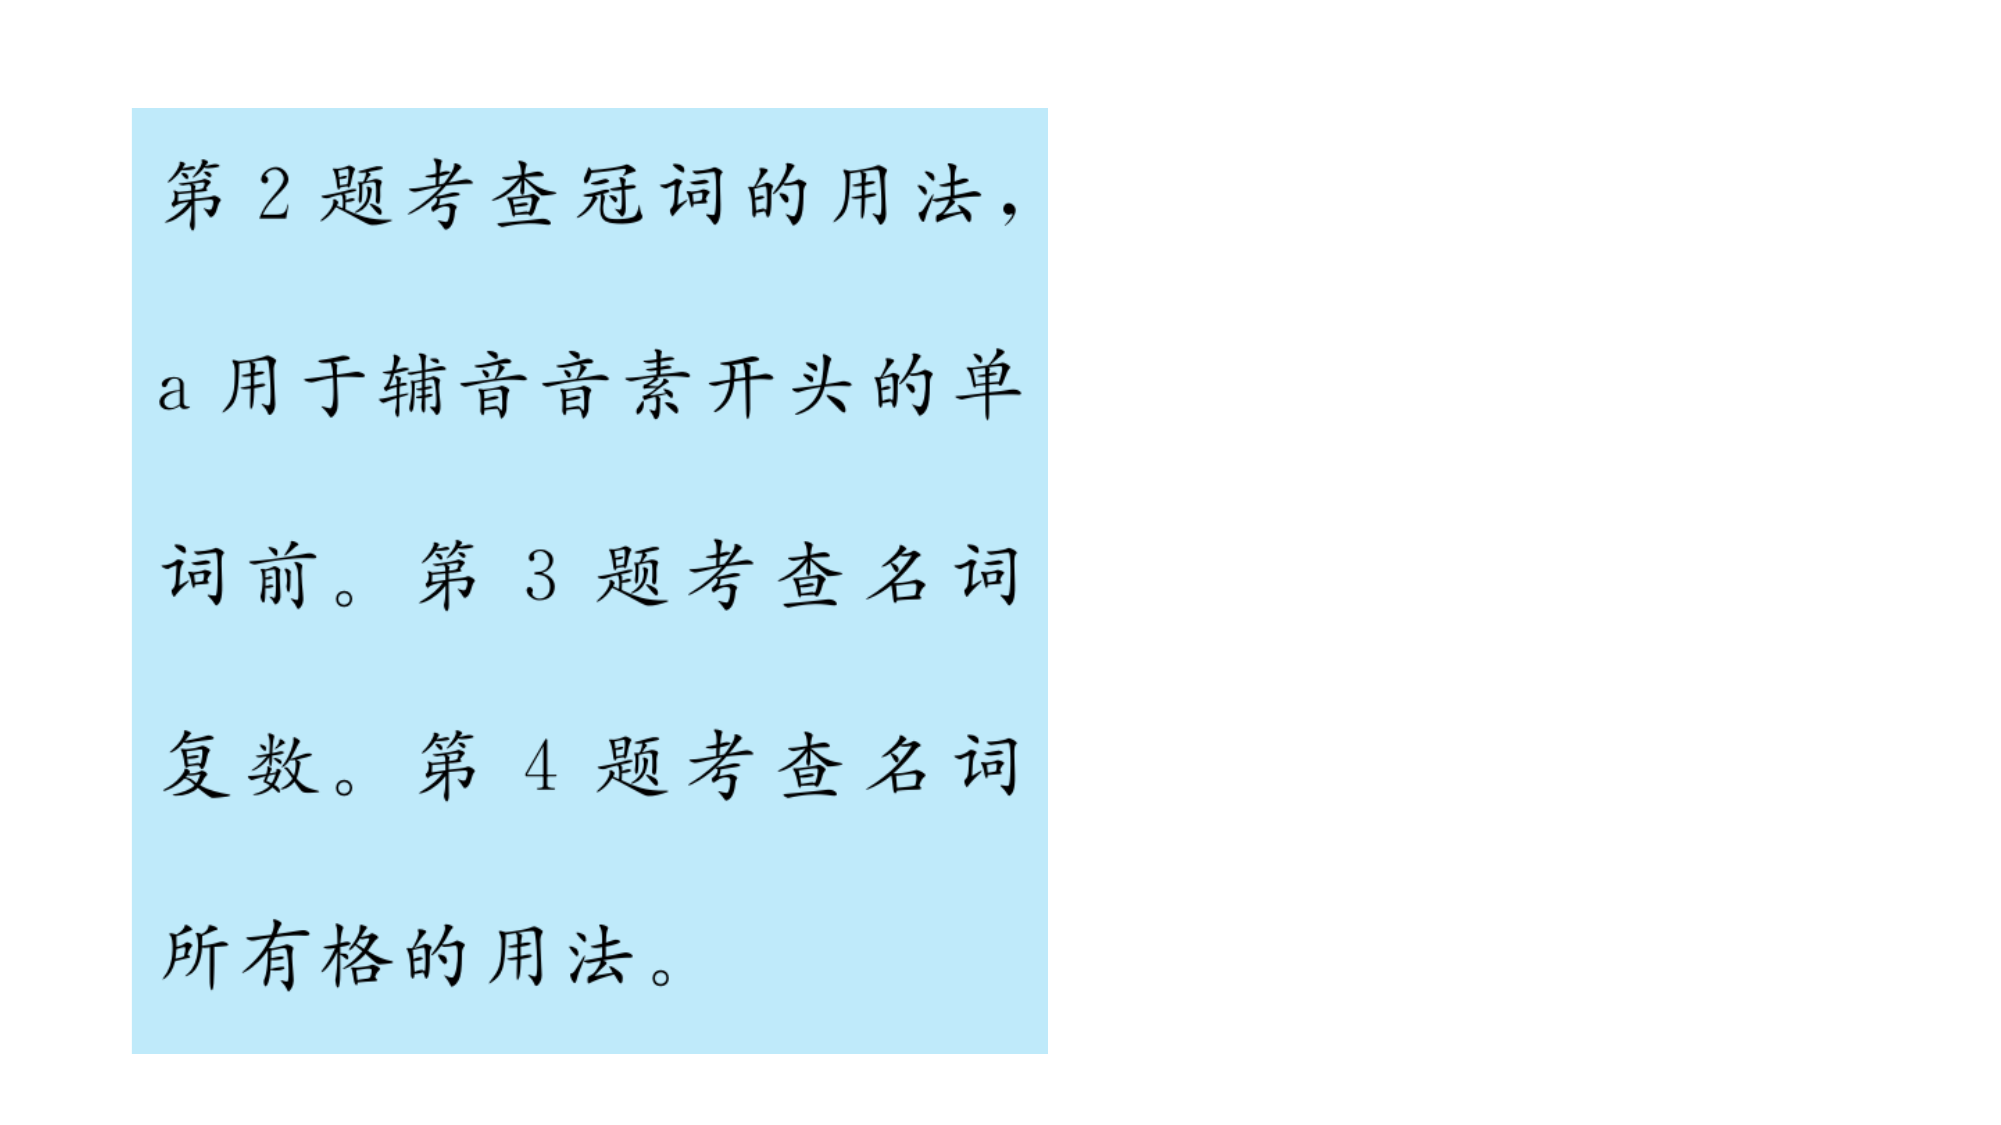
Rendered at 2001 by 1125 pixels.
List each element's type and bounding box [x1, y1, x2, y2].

picture [131, 108, 1049, 1054]
